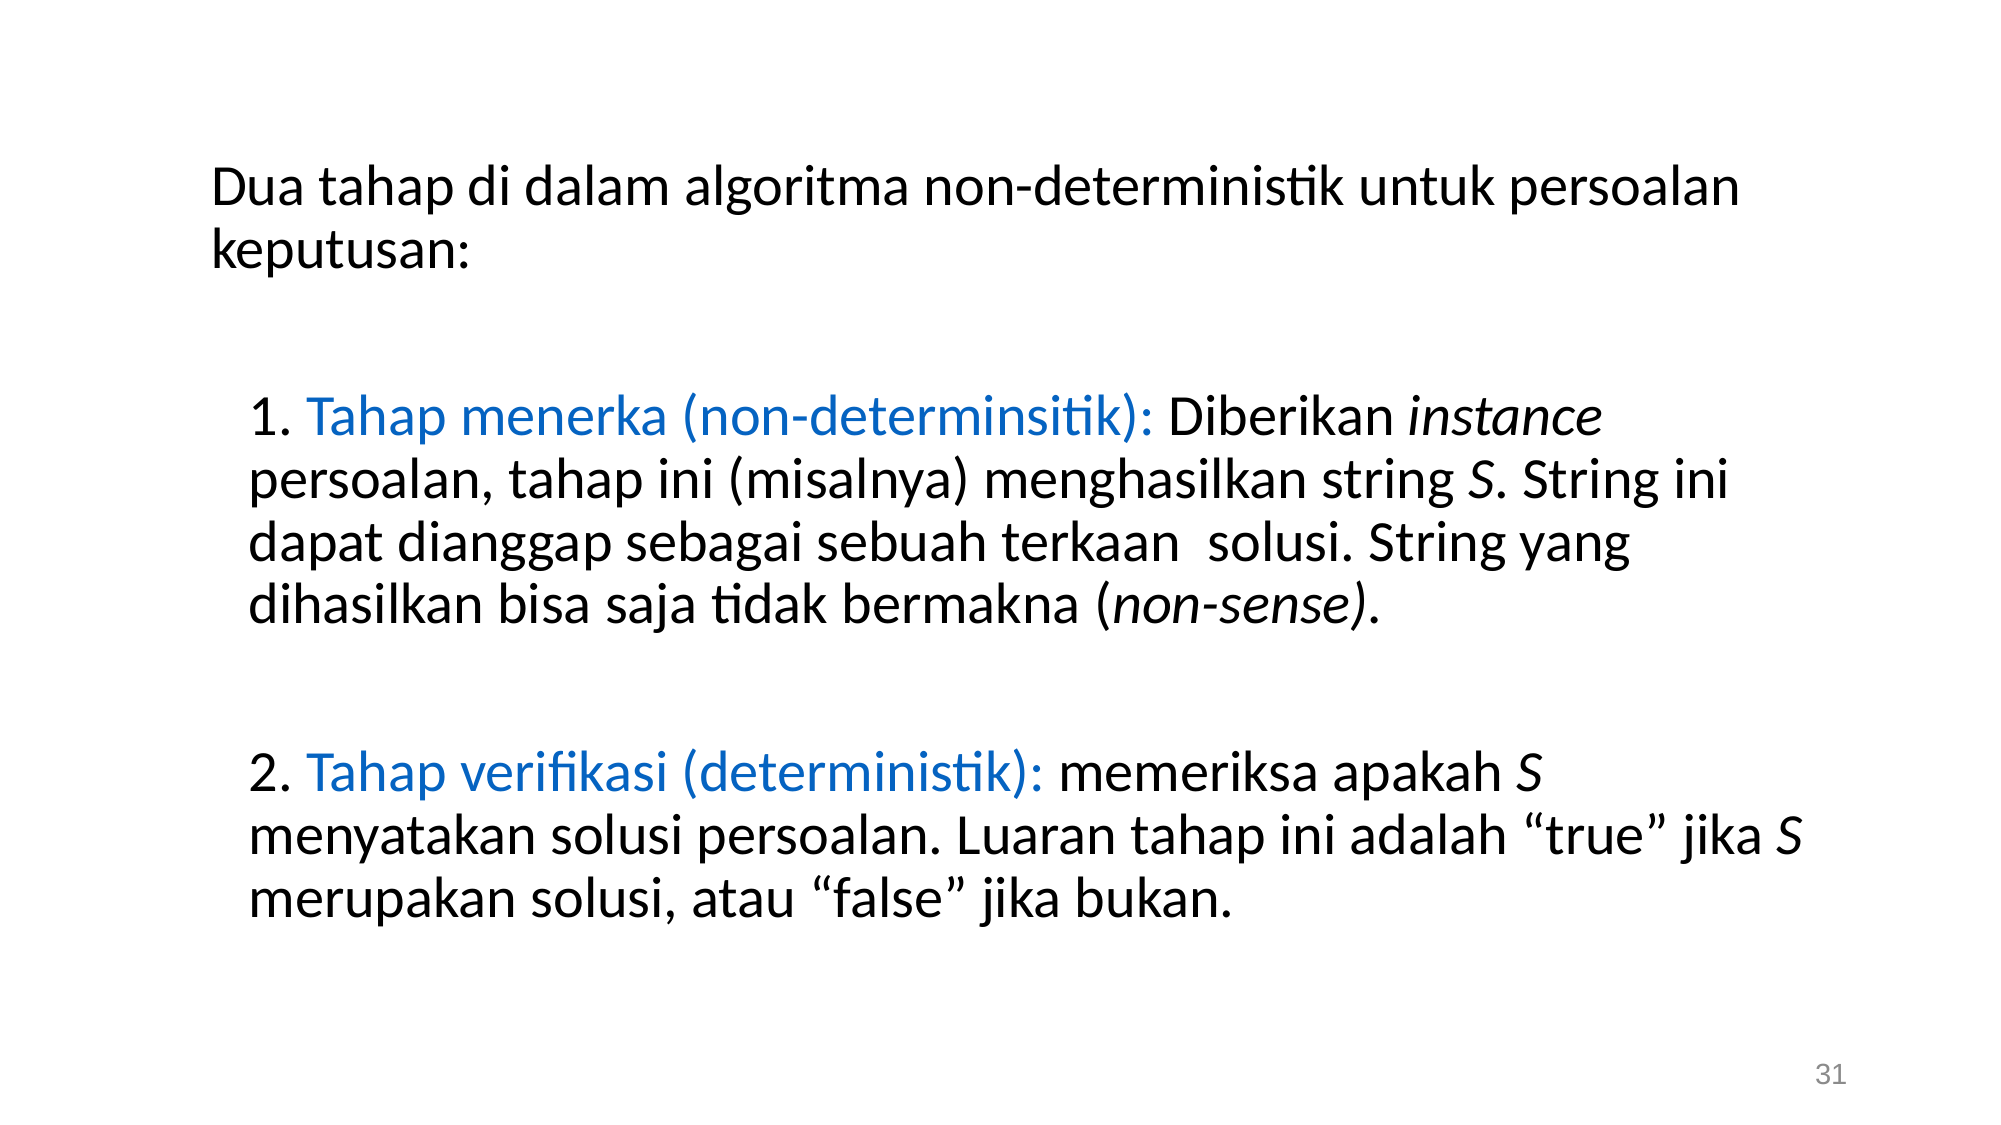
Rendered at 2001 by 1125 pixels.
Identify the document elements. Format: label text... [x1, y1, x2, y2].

slide_number 31 [1412, 1042, 1863, 1103]
list Dua tahap di dalam algoritma non-deterministik untuk persoalan keputusan: 1. Tahap menerka (non-determinsitik): Diberikan instance persoalan, tahap ini (misalnya) menghasilkan string S. String ini dapat dianggap sebagai sebuah terkaan solusi. String yang dihasilkan bisa saja tidak bermakna (non-sense). 2. Tahap verifikasi (deterministik): memeriksa apakah S menyatakan solusi persoalan. Luaran tahap ini adalah “true” jika S merupakan solusi, atau “false” jika bukan. [196, 147, 1851, 978]
